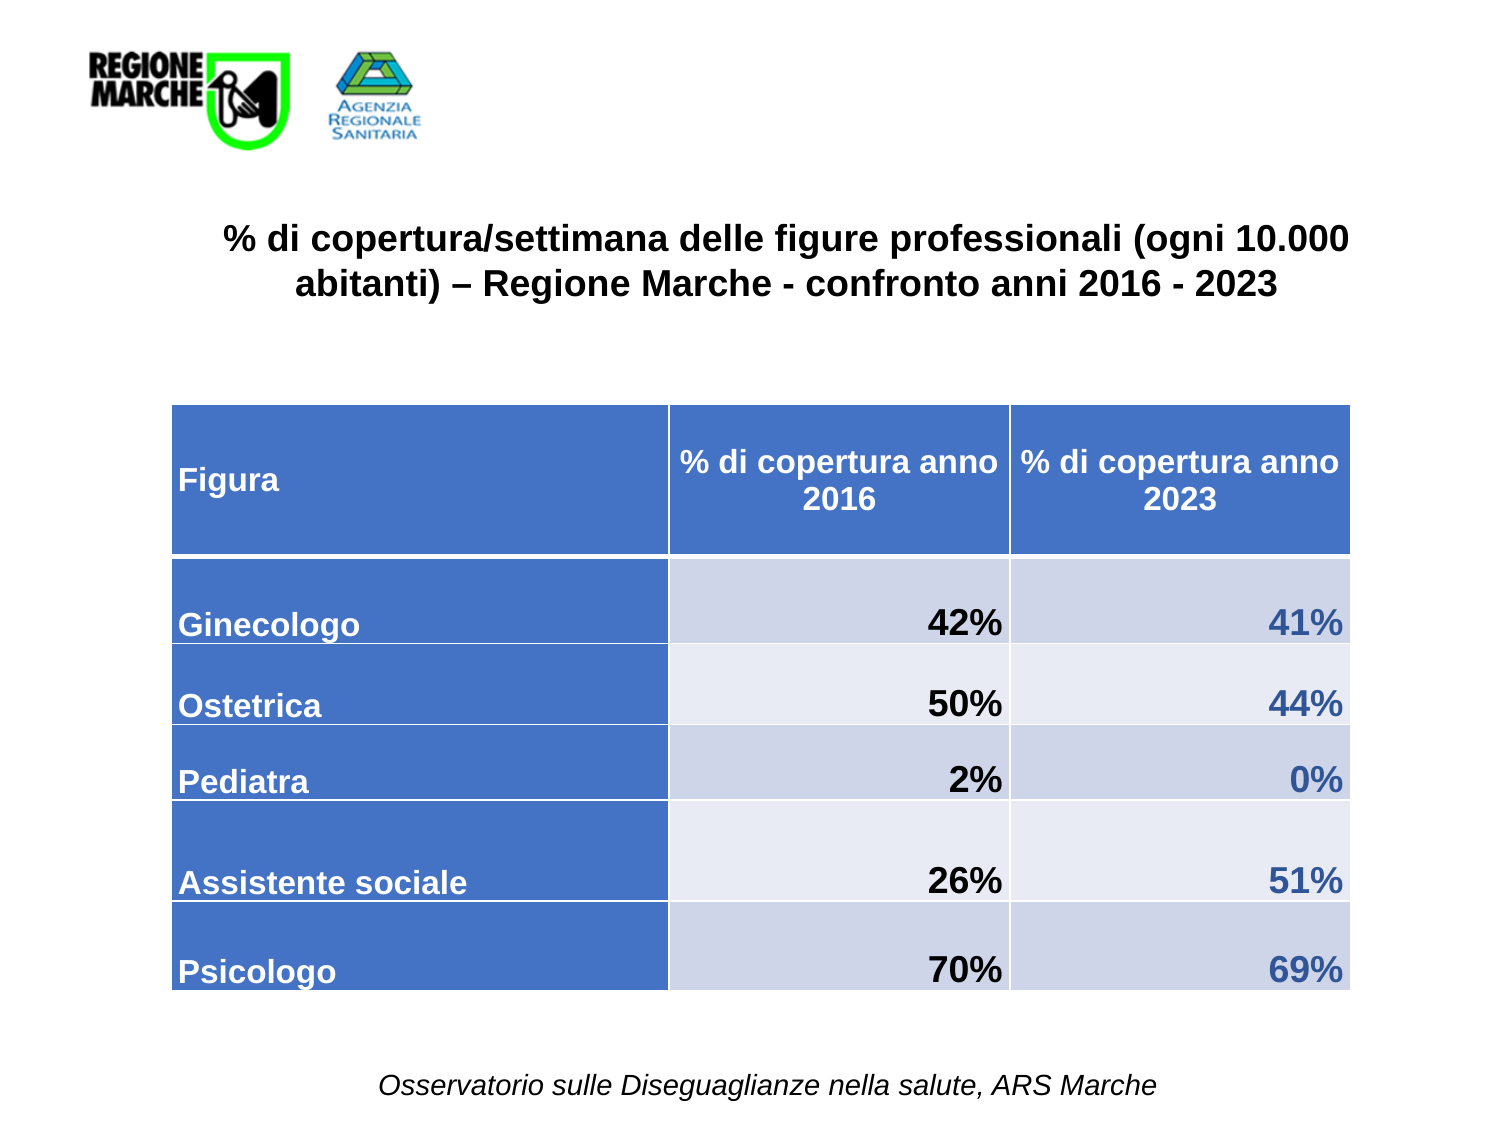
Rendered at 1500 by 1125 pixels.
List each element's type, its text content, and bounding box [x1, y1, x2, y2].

table_cell Ginecologo [172, 559, 668, 643]
table_cell 41% [1011, 559, 1350, 643]
table_header Figura [172, 405, 668, 554]
table_header % di copertura anno 2016 [670, 405, 1009, 554]
table_cell 70% [670, 902, 1009, 990]
table_cell 50% [670, 644, 1009, 724]
picture [71, 21, 442, 181]
table_cell Ostetrica [172, 644, 668, 724]
table_cell 2% [670, 725, 1009, 799]
table_cell 42% [670, 559, 1009, 643]
table_cell 69% [1011, 902, 1350, 990]
text_box Osservatorio sulle Diseguaglianze nella salute, ARS Marche [363, 1058, 1174, 1109]
table_cell 51% [1011, 801, 1350, 900]
table_cell Psicologo [172, 902, 668, 990]
table_cell 44% [1011, 644, 1350, 724]
table_header % di copertura anno 2023 [1011, 405, 1350, 554]
table_cell 26% [670, 801, 1009, 900]
text_box % di copertura/settimana delle figure professionali (ogni 10.000 abitanti) – Regione Marche - confronto anni 2016 - 2023 [170, 206, 1404, 311]
table_cell Assistente sociale [172, 801, 668, 900]
table_cell 0% [1011, 725, 1350, 799]
table_cell Pediatra [172, 725, 668, 799]
